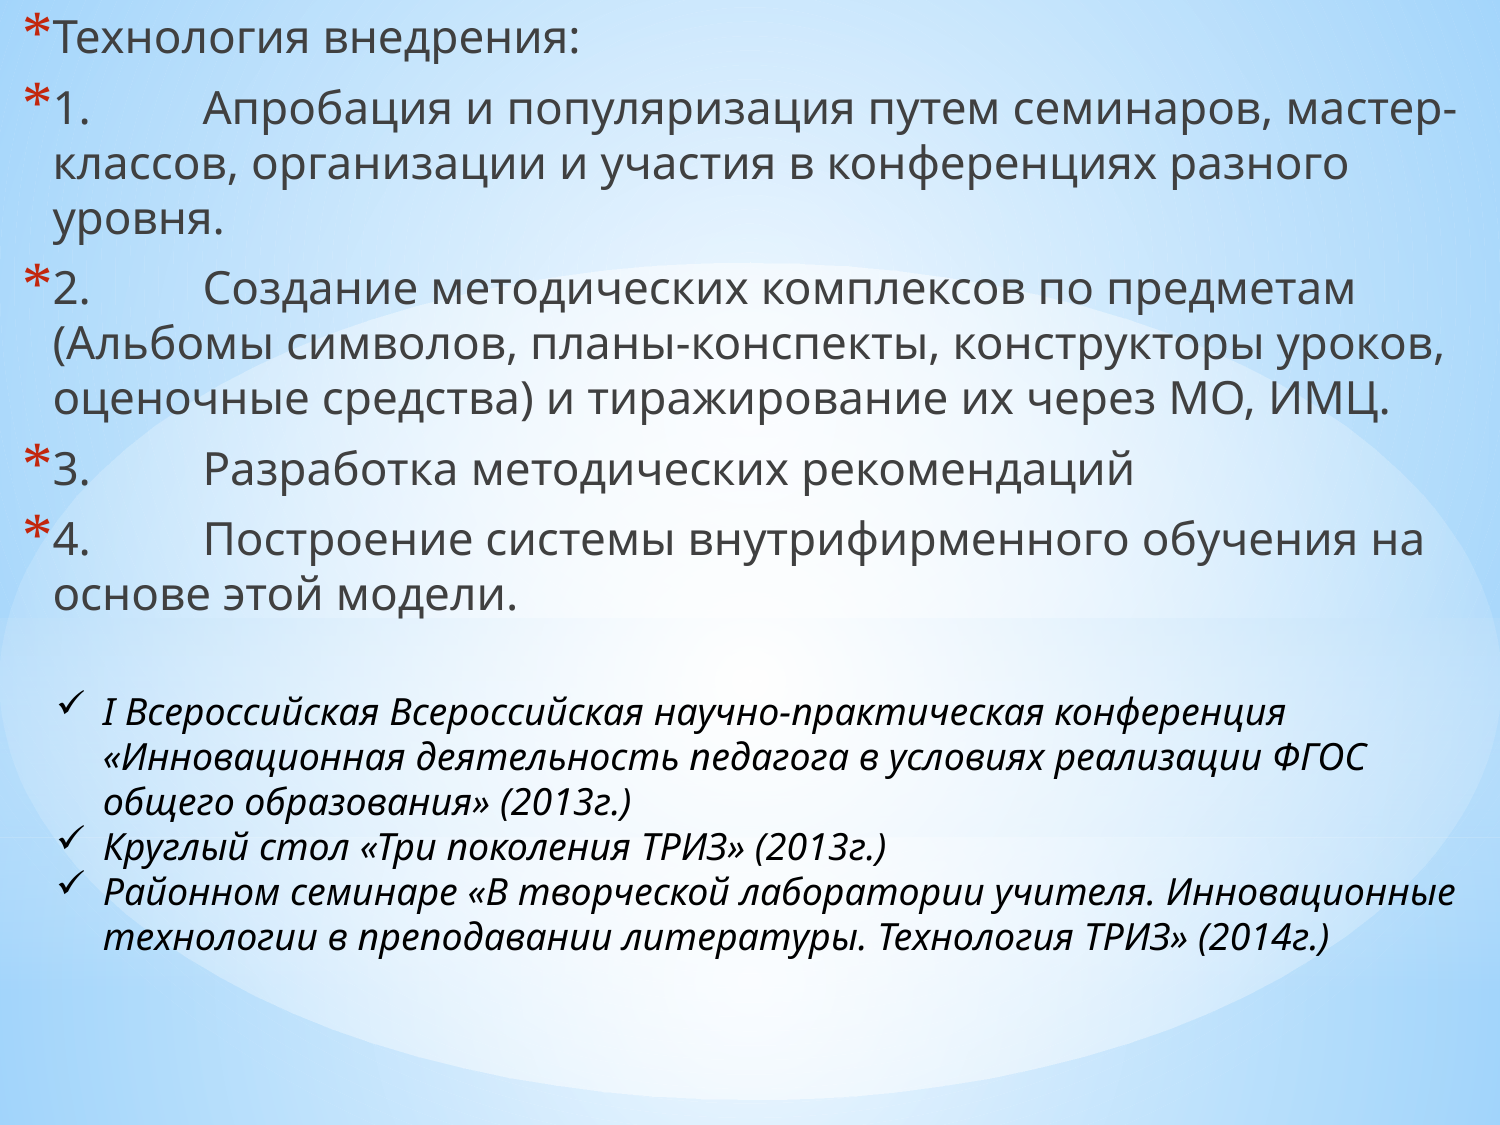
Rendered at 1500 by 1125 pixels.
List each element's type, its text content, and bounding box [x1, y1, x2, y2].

list Технология внедрения: 1. Апробация и популяризация путем семинаров, мастер-классов, организации и участия в конференциях разного уровня. 2. Создание методических комплексов по предметам (Альбомы символов, планы-конспекты, конструкторы уроков, оценочные средства) и тиражирование их через МО, ИМЦ. 3. Разработка методических рекомендаций 4. Построение системы внутрифирменного обучения на основе этой модели. [0, 0, 1500, 571]
text_box I Всероссийская Всероссийская научно-практическая конференция «Инновационная деятельность педагога в условиях реализации ФГОС общего образования» (2013г.) Круглый стол «Три поколения ТРИЗ» (2013г.) Районном семинаре «В творческой лаборатории учителя. Инновационные технологии в преподавании литературы. Технология ТРИЗ» (2014г.) [41, 680, 1483, 966]
